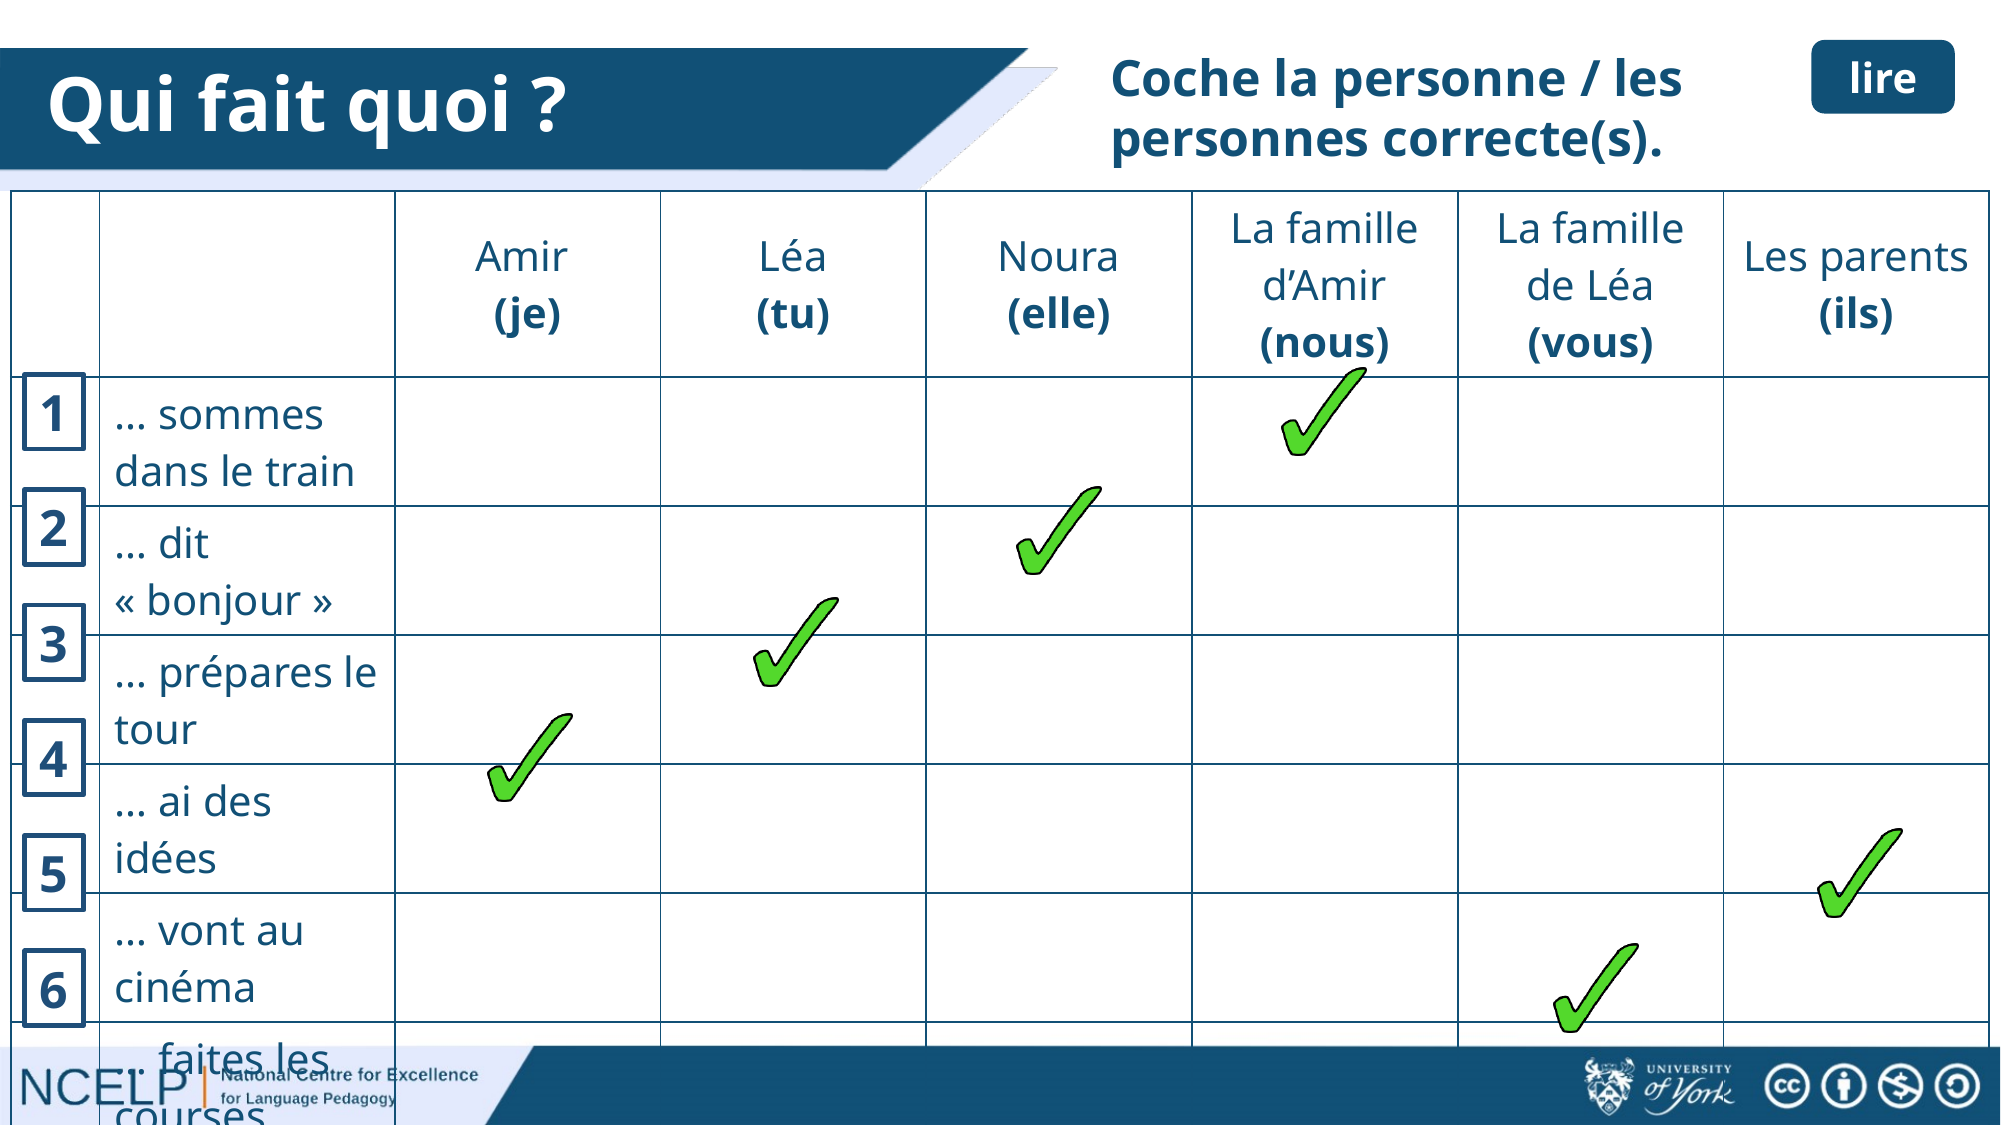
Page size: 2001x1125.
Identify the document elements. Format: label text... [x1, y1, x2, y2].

table_cell [1724, 765, 1988, 892]
table_cell [661, 378, 925, 505]
table_cell … sommes dans le train [100, 378, 394, 505]
table_cell [661, 765, 925, 892]
table_cell [1459, 765, 1723, 892]
table_header Léa (tu) [661, 192, 925, 376]
table_header [100, 192, 394, 376]
table_cell [661, 1023, 925, 1125]
table_cell [1193, 636, 1457, 763]
picture [753, 597, 839, 687]
table_cell … prépares le tour [100, 636, 394, 763]
picture [1553, 943, 1639, 1033]
table_header Amir (je) [396, 192, 660, 376]
table_cell [661, 636, 925, 763]
table_cell [661, 894, 925, 1021]
table_cell [1724, 636, 1988, 763]
table_cell [396, 894, 660, 1021]
table_cell [12, 507, 24, 634]
table_cell [396, 765, 660, 892]
table_header Les parents (ils) [1724, 192, 1988, 376]
table_cell … vont au cinéma [100, 894, 394, 1021]
table_cell [1724, 378, 1988, 505]
picture [1016, 486, 1102, 575]
table_cell [1459, 507, 1723, 634]
table_cell … dit « bonjour » [100, 507, 394, 634]
table_cell [1193, 507, 1457, 634]
table_cell [927, 765, 1191, 892]
table_cell [927, 378, 1191, 505]
table_cell [84, 636, 99, 763]
table_cell [1193, 765, 1457, 892]
table_cell [396, 636, 660, 763]
picture [486, 713, 573, 802]
table_cell [1193, 378, 1457, 505]
table_cell [927, 1023, 1191, 1125]
table_cell [1724, 507, 1988, 634]
table_header La famille de Léa (vous) [1459, 192, 1723, 376]
table_cell [84, 378, 99, 505]
picture [0, 0, 2001, 1125]
table_cell [12, 894, 24, 1021]
table_cell [927, 507, 1191, 634]
text_box Coche la personne / les personnes correcte(s). [1095, 38, 1775, 174]
table_cell [12, 636, 24, 763]
table_cell [1724, 894, 1988, 1021]
table_cell [1193, 894, 1457, 1021]
text_box lire [1811, 39, 1955, 114]
table_cell [1193, 1023, 1457, 1125]
table_cell [84, 765, 99, 892]
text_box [24, 381, 84, 1018]
table_cell [1459, 1023, 1723, 1125]
table_cell [12, 378, 24, 505]
table_cell … ai des idées [100, 765, 394, 892]
table_cell [661, 507, 925, 634]
table_cell [84, 894, 99, 1021]
table_cell [1459, 636, 1723, 763]
table_cell [396, 1023, 660, 1125]
table_cell [12, 765, 24, 892]
table_cell [1724, 1023, 1988, 1125]
table_cell … faites les courses [100, 1023, 394, 1125]
table_cell [396, 507, 660, 634]
table_cell [12, 1023, 99, 1125]
picture [1281, 367, 1367, 456]
table_header Noura (elle) [927, 192, 1191, 376]
table_cell [84, 507, 99, 634]
table_cell [927, 636, 1191, 763]
table_header [12, 192, 99, 376]
picture [1816, 828, 1903, 918]
table_cell [927, 894, 1191, 1021]
table_cell [1459, 378, 1723, 505]
table_cell [1459, 894, 1723, 1021]
table_cell [396, 378, 660, 505]
table_header La famille d’Amir (nous) [1193, 192, 1457, 376]
